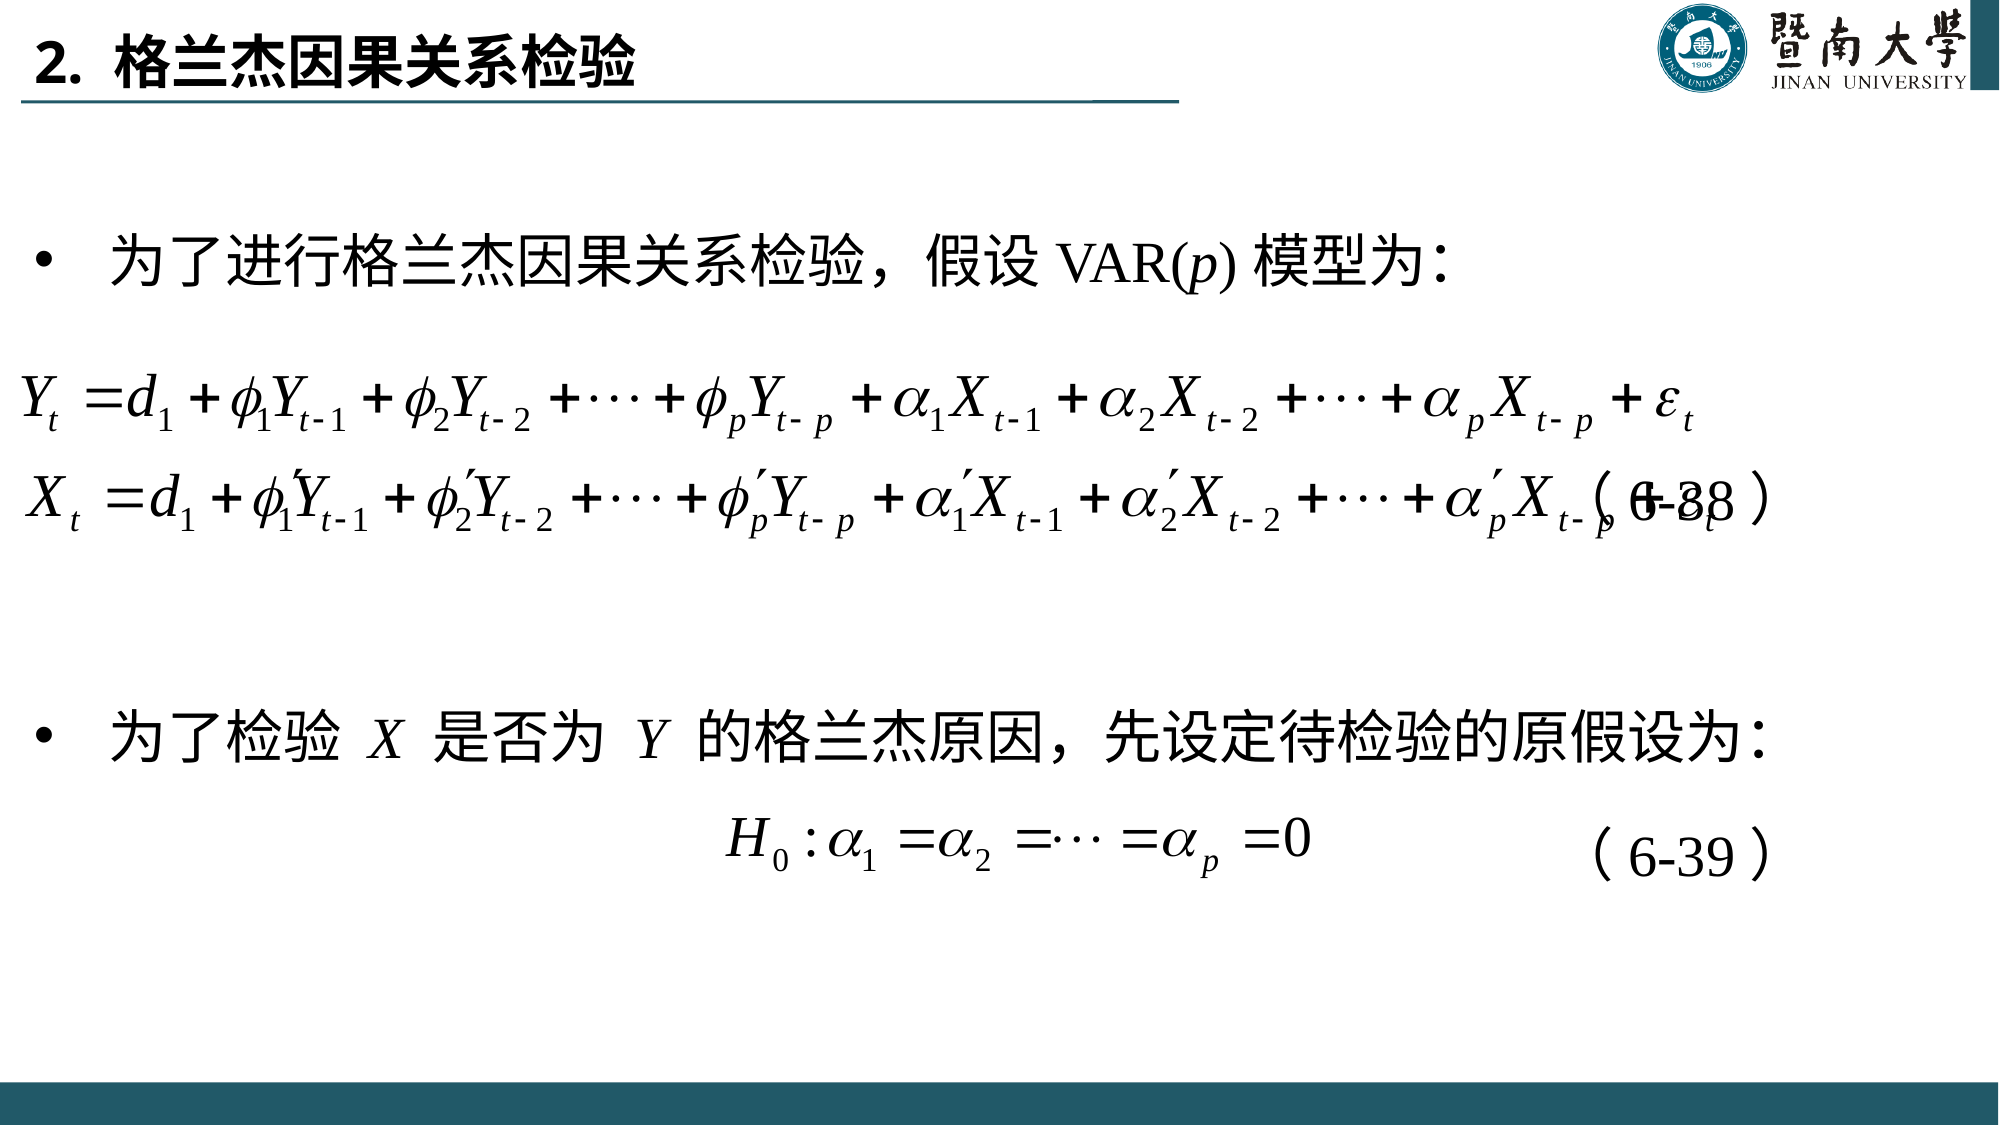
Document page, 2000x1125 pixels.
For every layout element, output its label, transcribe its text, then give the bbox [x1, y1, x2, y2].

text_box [715, 798, 1324, 891]
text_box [13, 358, 1727, 551]
picture [1675, 21, 1730, 76]
text_box 为了进行格兰杰因果关系检验，假设VAR(p)模型为： （6-38） 为了检验 X 是否为 Y 的格兰杰原因，先设定待检验的原假设为： （6-39） [19, 92, 1971, 1125]
picture [1657, 3, 1967, 92]
table_cell 5.2991 [19, 359, 1734, 560]
title 2. 格兰杰因果关系检验 [19, 0, 799, 92]
